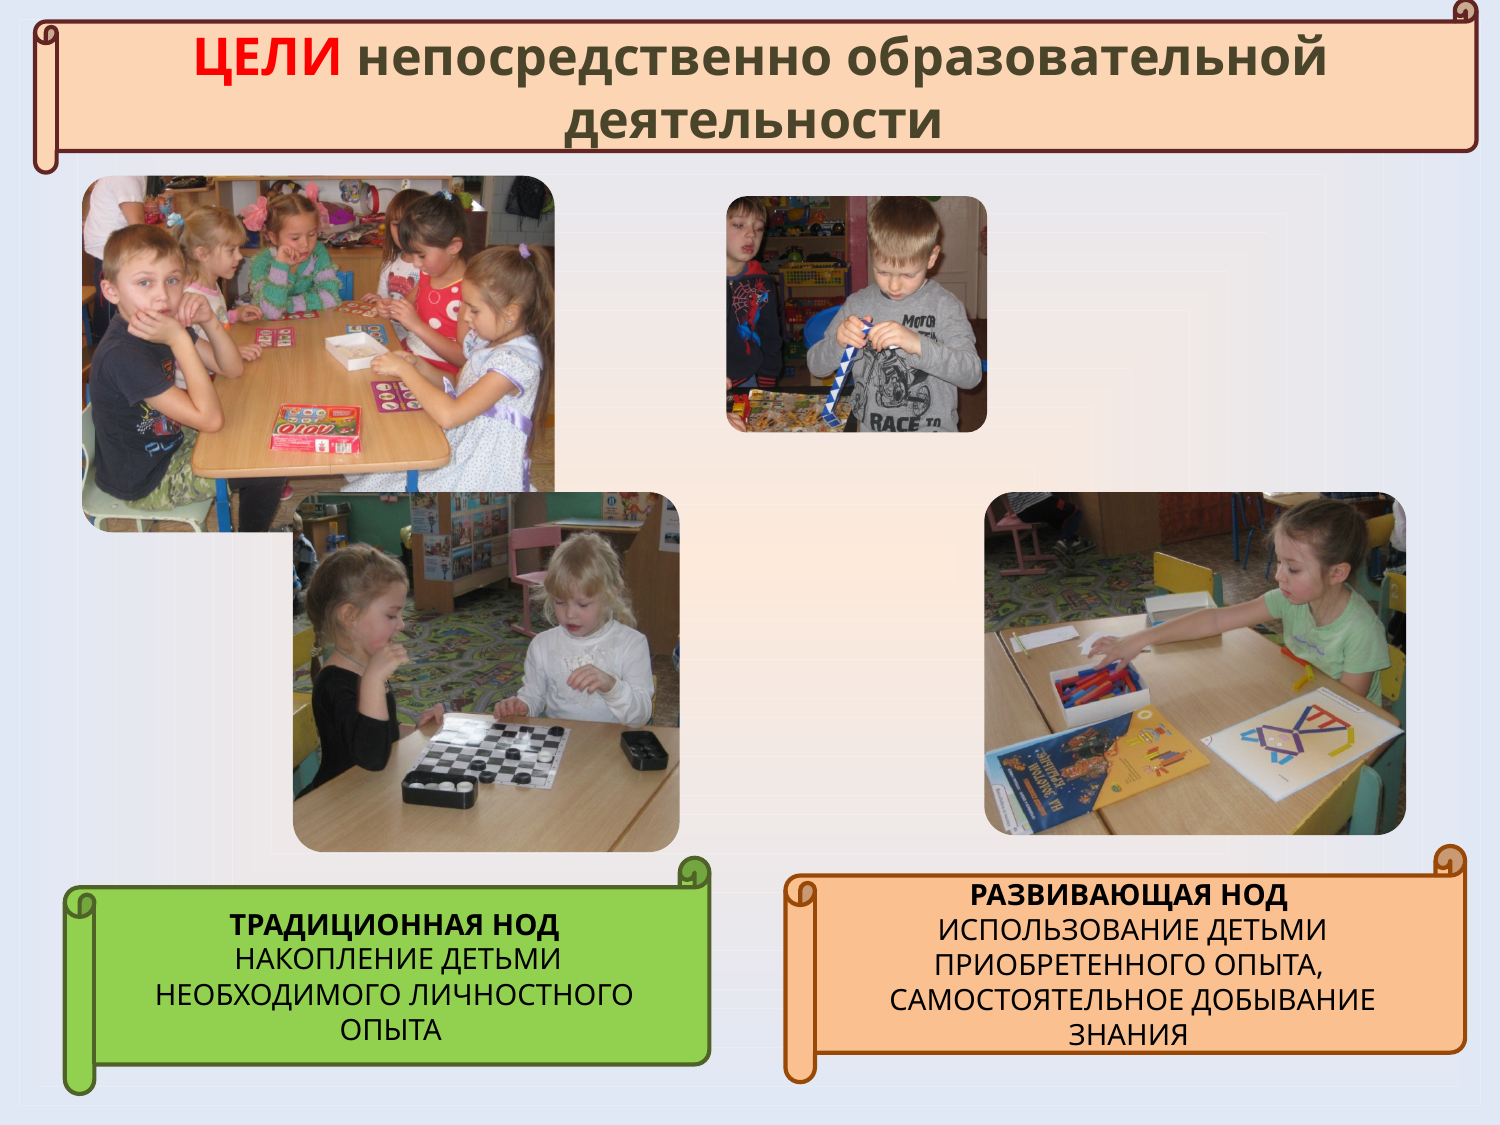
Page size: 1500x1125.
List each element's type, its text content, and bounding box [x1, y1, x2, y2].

picture [984, 491, 1407, 836]
picture [81, 175, 680, 853]
text_box ТРАДИЦИОННАЯ НОД НАКОПЛЕНИЕ ДЕТЬМИ НЕОБХОДИМОГО ЛИЧНОСТНОГО ОПЫТА [62, 855, 712, 1097]
picture [726, 195, 988, 433]
text_box ЦЕЛИ непосредственно образовательной деятельности [32, 0, 1479, 175]
text_box РАЗВИВАЮЩАЯ НОД ИСПОЛЬЗОВАНИЕ ДЕТЬМИ ПРИОБРЕТЕННОГО ОПЫТА, САМОСТОЯТЕЛЬНОЕ ДОБЫВАНИЕ ЗНАНИЯ [783, 843, 1468, 1085]
